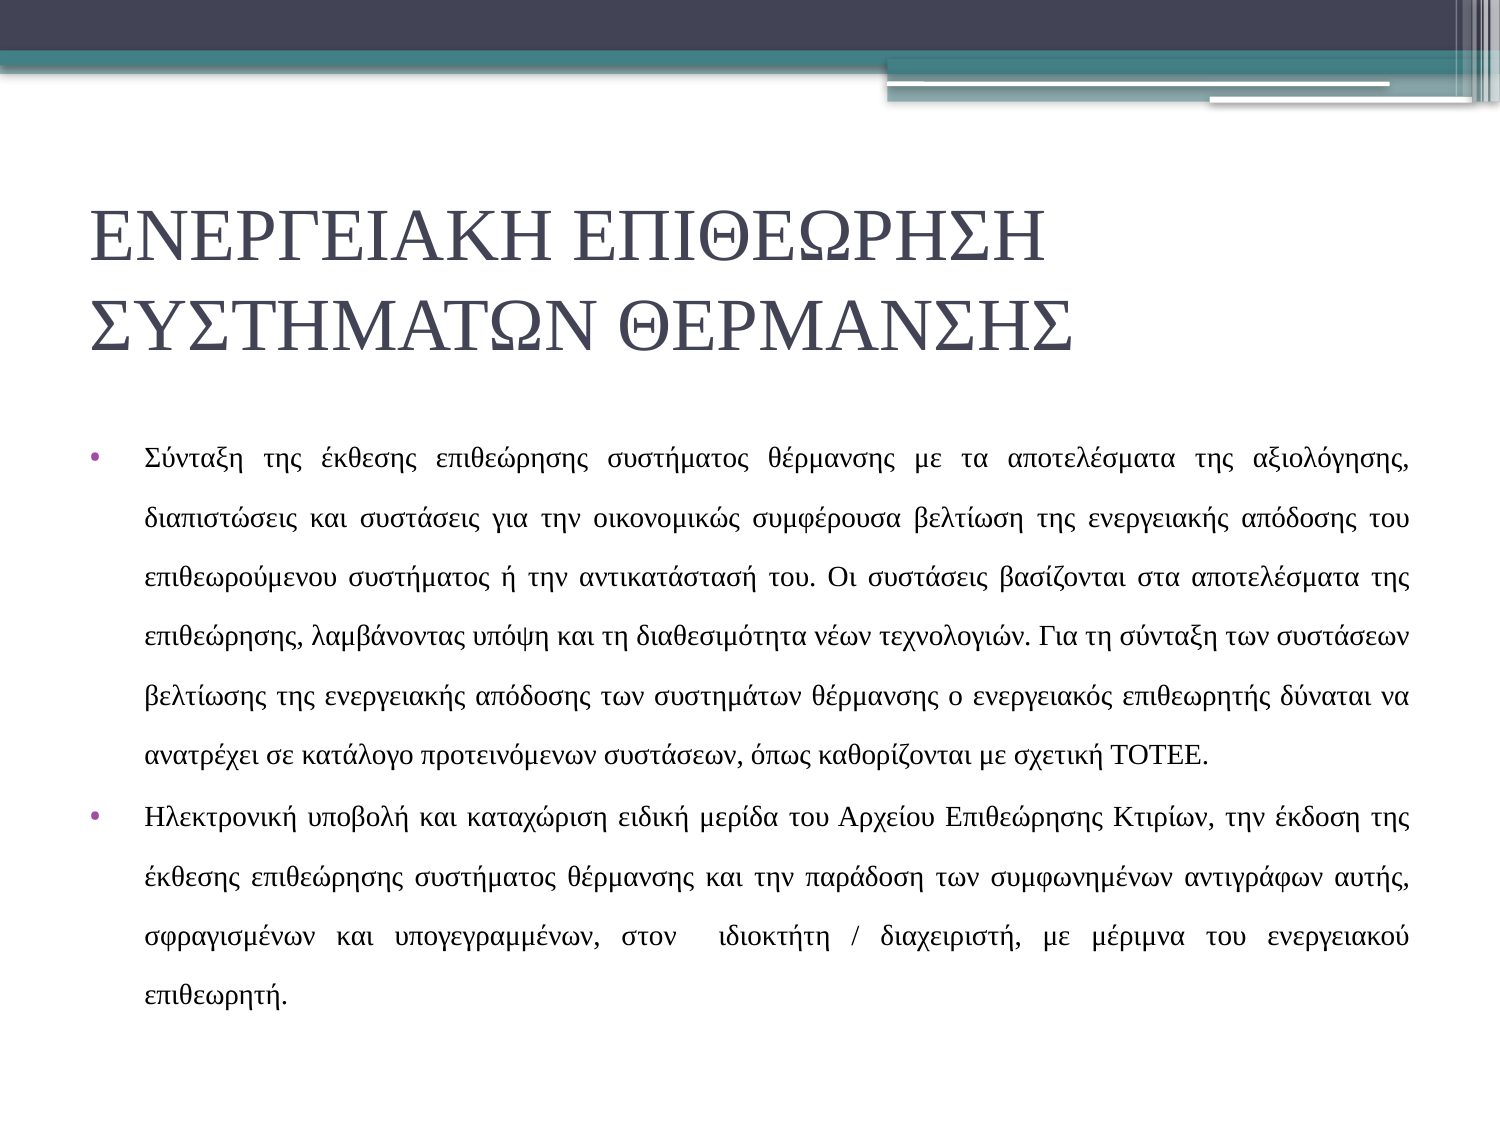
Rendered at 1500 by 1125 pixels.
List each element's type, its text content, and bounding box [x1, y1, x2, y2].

list Σύνταξη της έκθεσης επιθεώρησης συστήματος θέρμανσης με τα αποτελέσματα της αξιολόγησης, διαπιστώσεις και συστάσεις για την οικονομικώς συμφέρουσα βελτίωση της ενεργειακής απόδοσης του επιθεωρούμενου συστήματος ή την αντικατάστασή του. Οι συστάσεις βασίζονται στα αποτελέσματα της επιθεώρησης, λαμβάνοντας υπόψη και τη διαθεσιμότητα νέων τεχνολογιών. Για τη σύνταξη των συστάσεων βελτίωσης της ενεργειακής απόδοσης των συστημάτων θέρμανσης ο ενεργειακός επιθεωρητής δύναται να ανατρέχει σε κατάλογο προτεινόμενων συστάσεων, όπως καθορίζονται με σχετική ΤΟΤΕΕ. Ηλεκτρονική υποβολή και καταχώριση ειδική μερίδα του Αρχείου Επιθεώρησης Κτιρίων, την έκδοση της έκθεσης επιθεώρησης συστήματος θέρμανσης και την παράδοση των συμφωνημένων αντιγράφων αυτής, σφραγισμένων και υπογεγραμμένων, στον ιδιοκτήτη / διαχειριστή, με μέριμνα του ενεργειακού επιθεωρητή. [75, 368, 1425, 1079]
title ΕΝΕΡΓΕΙΑΚΗ ΕΠΙΘΕΩΡΗΣΗ ΣΥΣΤΗΜΑΤΩΝ ΘΕΡΜΑΝΣΗΣ [75, 187, 1425, 363]
